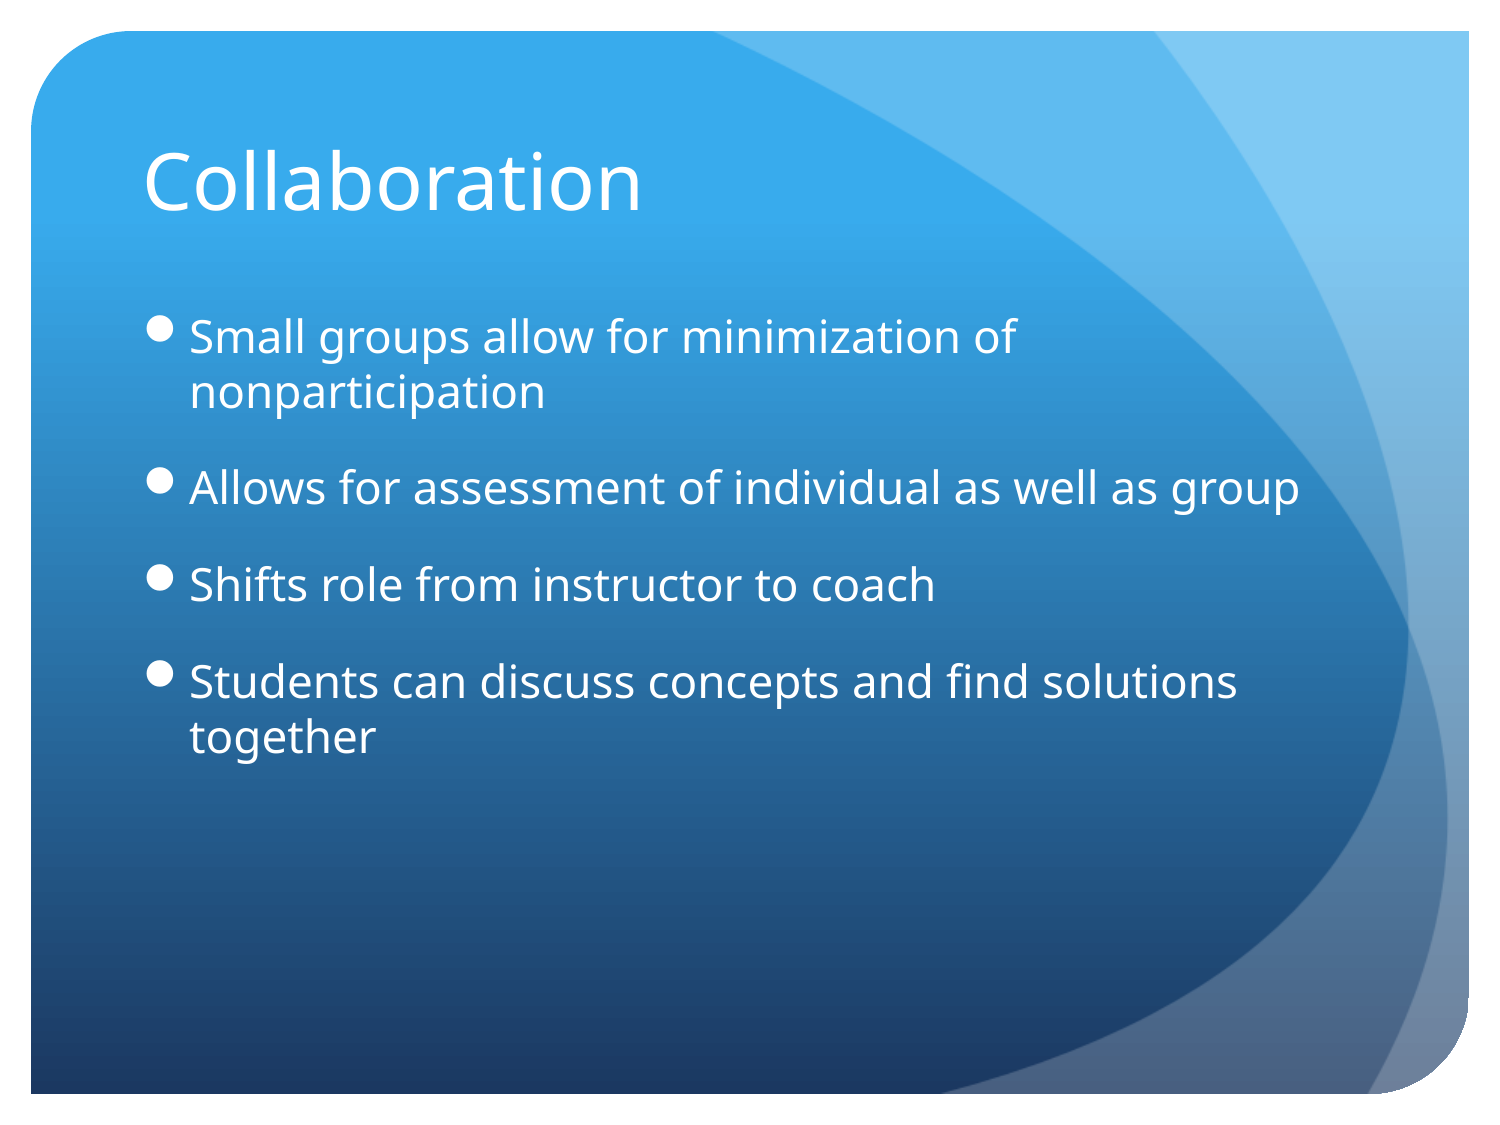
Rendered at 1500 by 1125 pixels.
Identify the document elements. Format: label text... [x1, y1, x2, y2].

title Collaboration [127, 62, 1372, 234]
list Small groups allow for minimization of nonparticipation Allows for assessment of individual as well as group Shifts role from instructor to coach Students can discuss concepts and find solutions together [127, 299, 1372, 991]
picture [24, 30, 1473, 1094]
